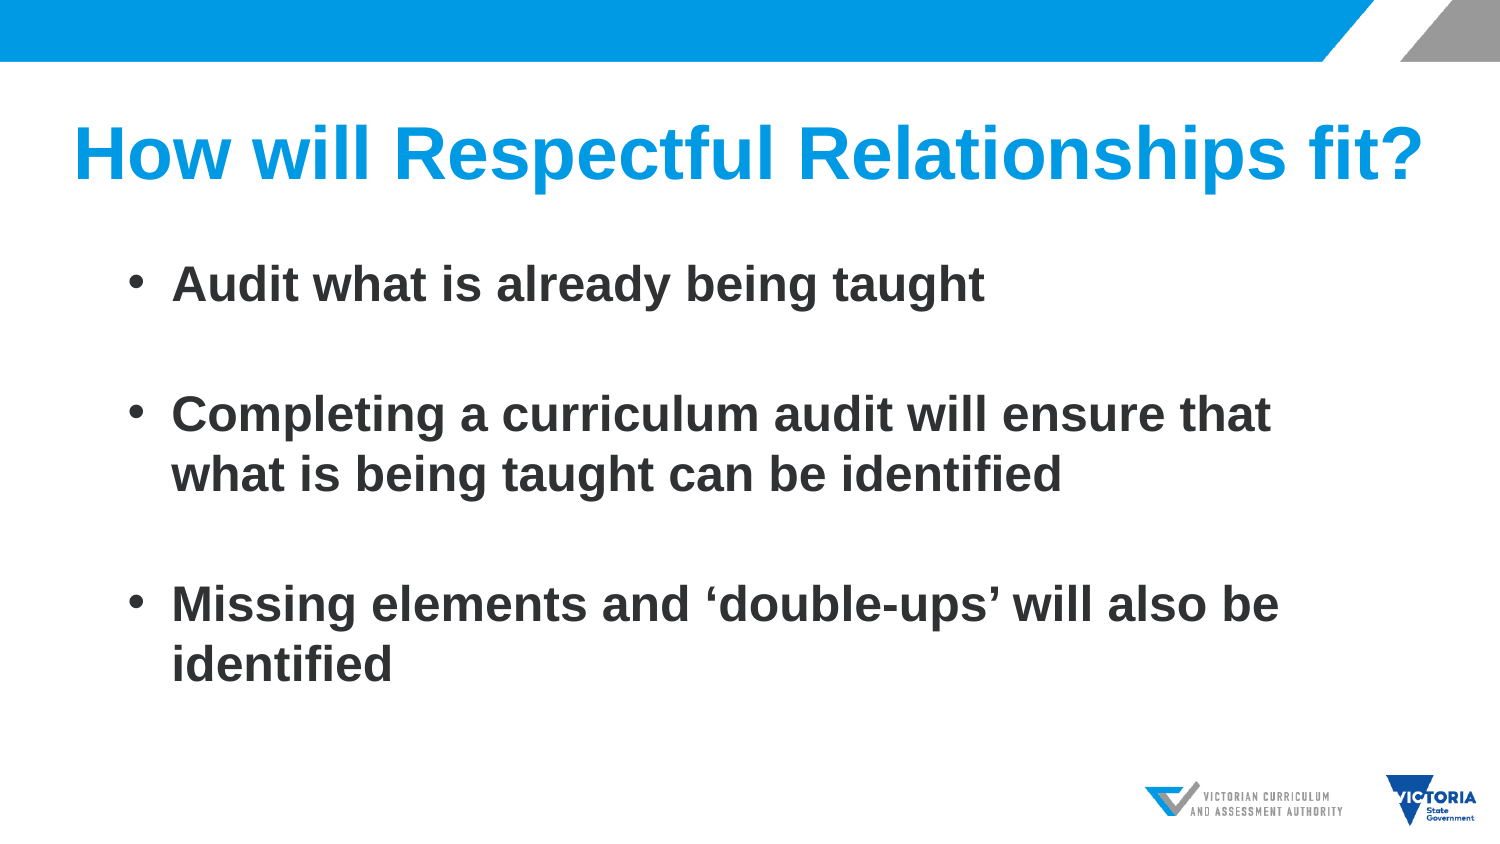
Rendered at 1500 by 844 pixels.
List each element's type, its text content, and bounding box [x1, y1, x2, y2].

title How will Respectful Relationships fit? [53, 79, 1447, 220]
picture [0, 0, 1500, 844]
list Audit what is already being taught Completing a curriculum audit will ensure that what is being taught can be identified Missing elements and ‘double-ups’ will also be identified [112, 243, 1388, 732]
